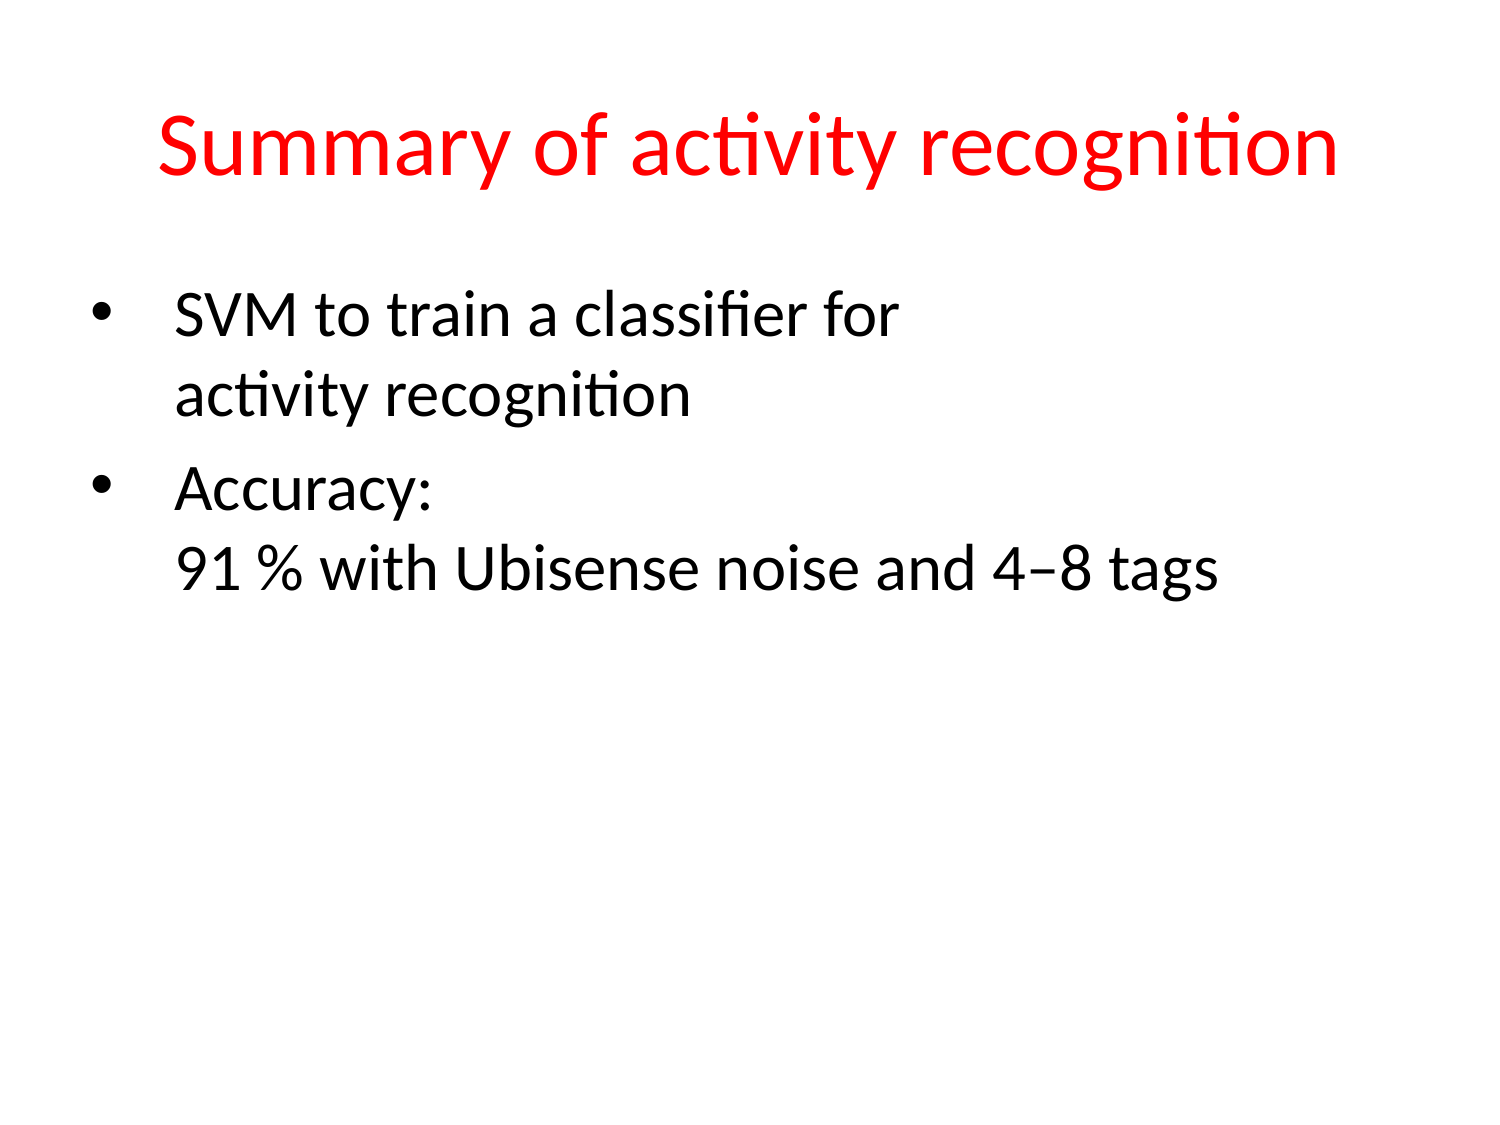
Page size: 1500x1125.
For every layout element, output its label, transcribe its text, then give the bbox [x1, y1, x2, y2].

list SVM to train a classifier for activity recognition Accuracy: 91 % with Ubisense noise and 4–8 tags [75, 262, 1425, 1005]
title Summary of activity recognition [75, 45, 1425, 233]
